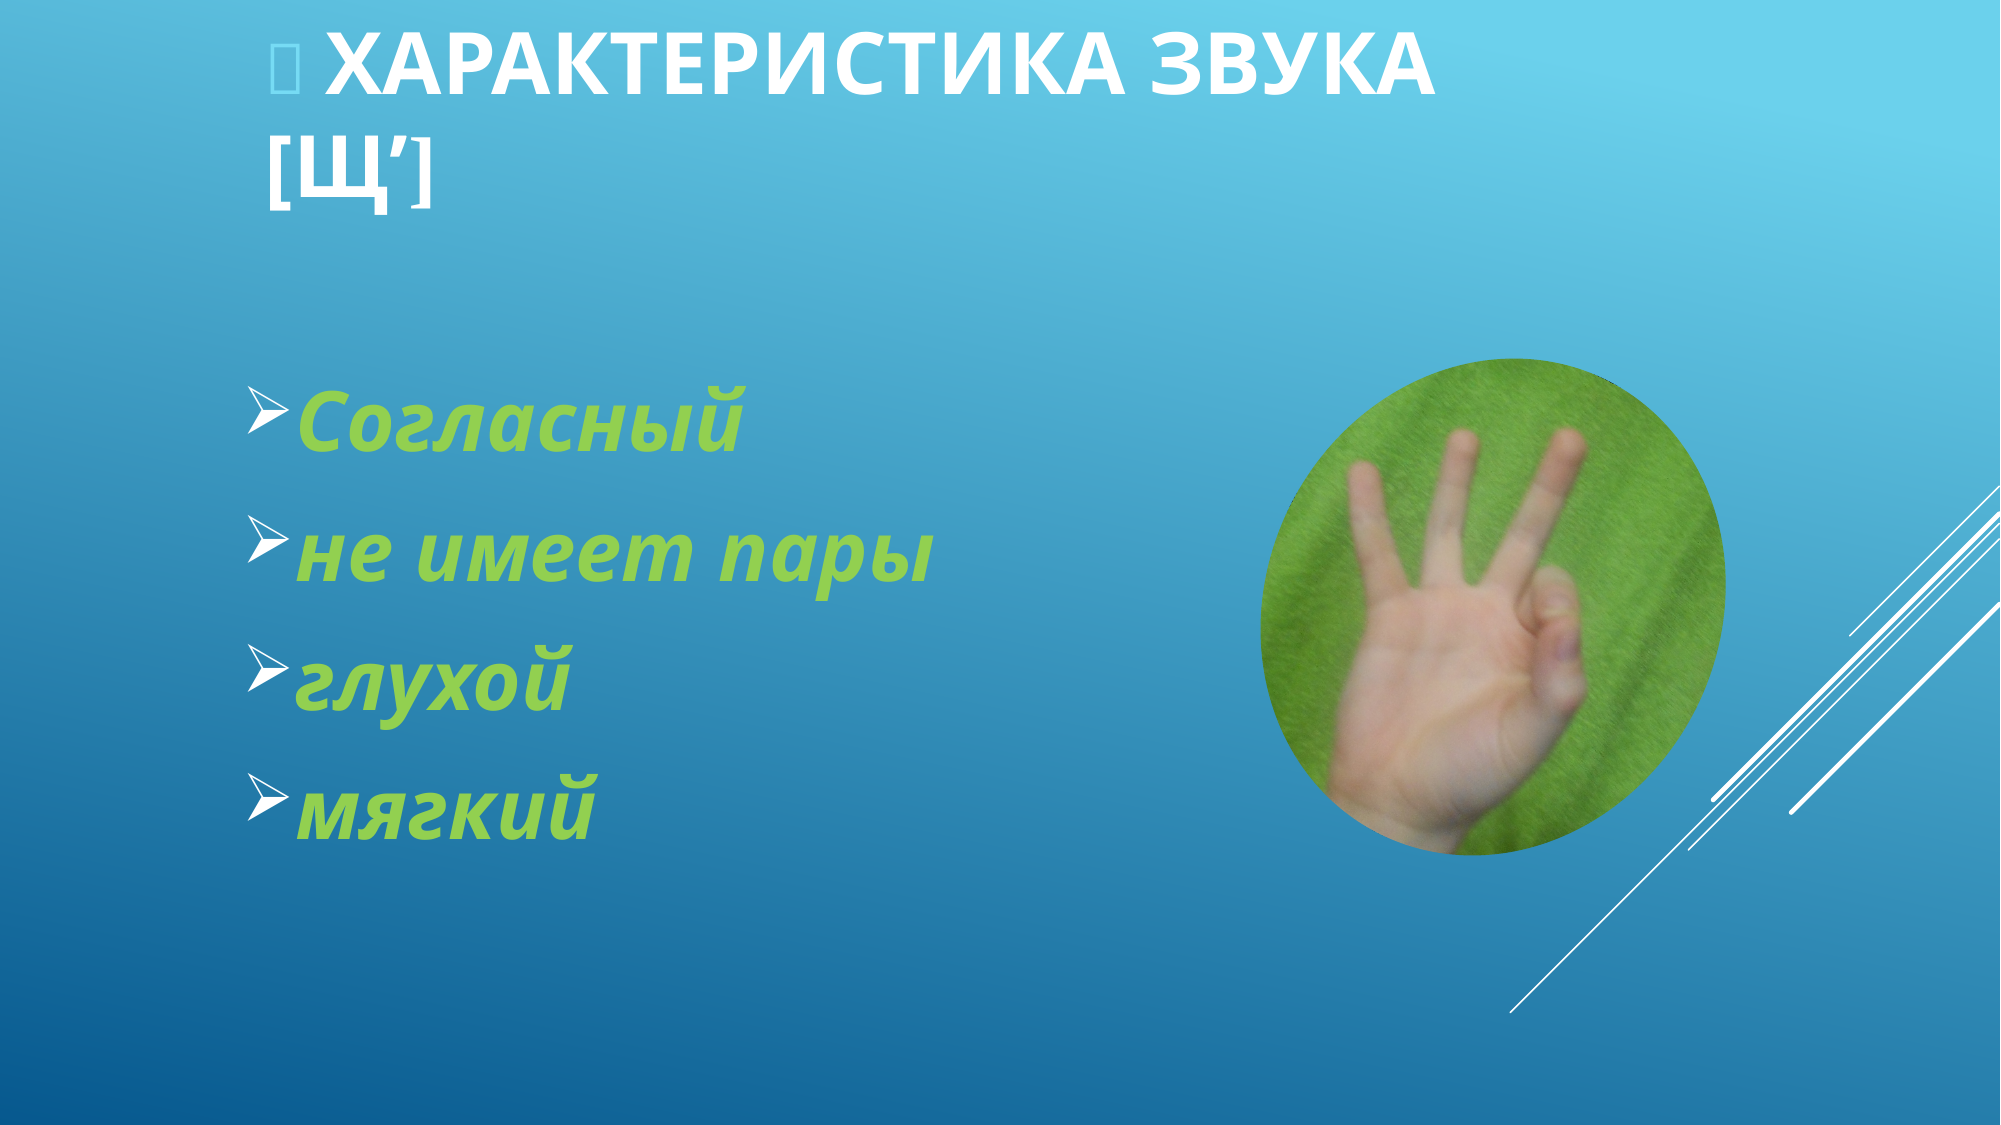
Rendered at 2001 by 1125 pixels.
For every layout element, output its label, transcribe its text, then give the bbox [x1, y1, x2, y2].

title  Характеристика звука [щʼ] [249, 0, 1645, 223]
subtitle Согласный не имеет пары глухой мягкий [210, 184, 1046, 804]
picture [1239, 358, 1748, 856]
